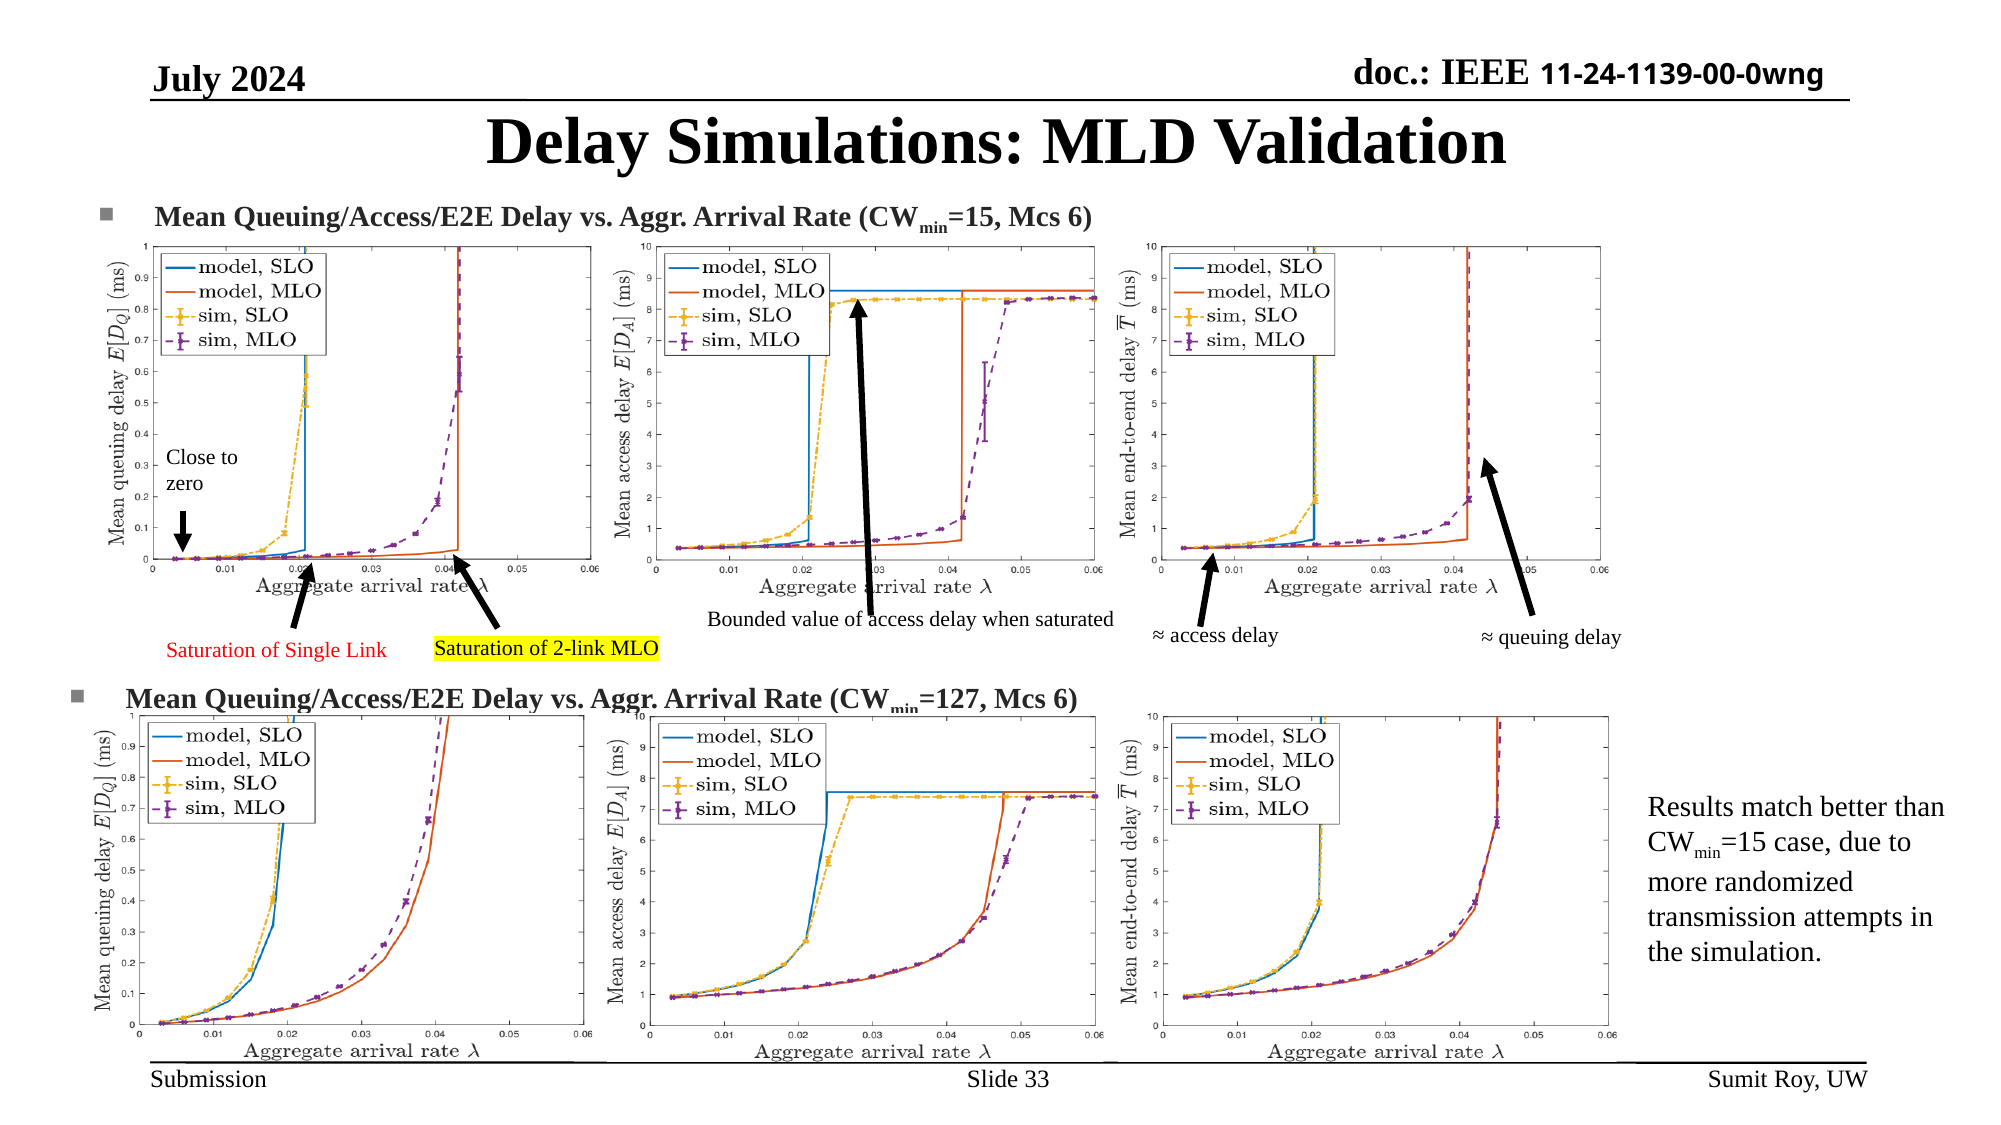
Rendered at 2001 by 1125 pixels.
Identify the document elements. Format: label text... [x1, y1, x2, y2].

text_box Results match better than CWmin=15 case, due to more randomized transmission attempts in the simulation. [1632, 779, 1986, 975]
text_box Mean Queuing/Access/E2E Delay vs. Aggr. Arrival Rate (CWmin=15, Mcs 6) [83, 189, 1917, 297]
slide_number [152, 54, 563, 100]
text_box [93, 712, 1617, 1125]
text_box Mean Queuing/Access/E2E Delay vs. Aggr. Arrival Rate (CWmin=127, Mcs 6) [54, 671, 1888, 778]
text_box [106, 243, 1783, 671]
title Delay Simulations: MLD Validation [147, 49, 1848, 189]
footer Sumit Roy, UW [1621, 1061, 1869, 1093]
